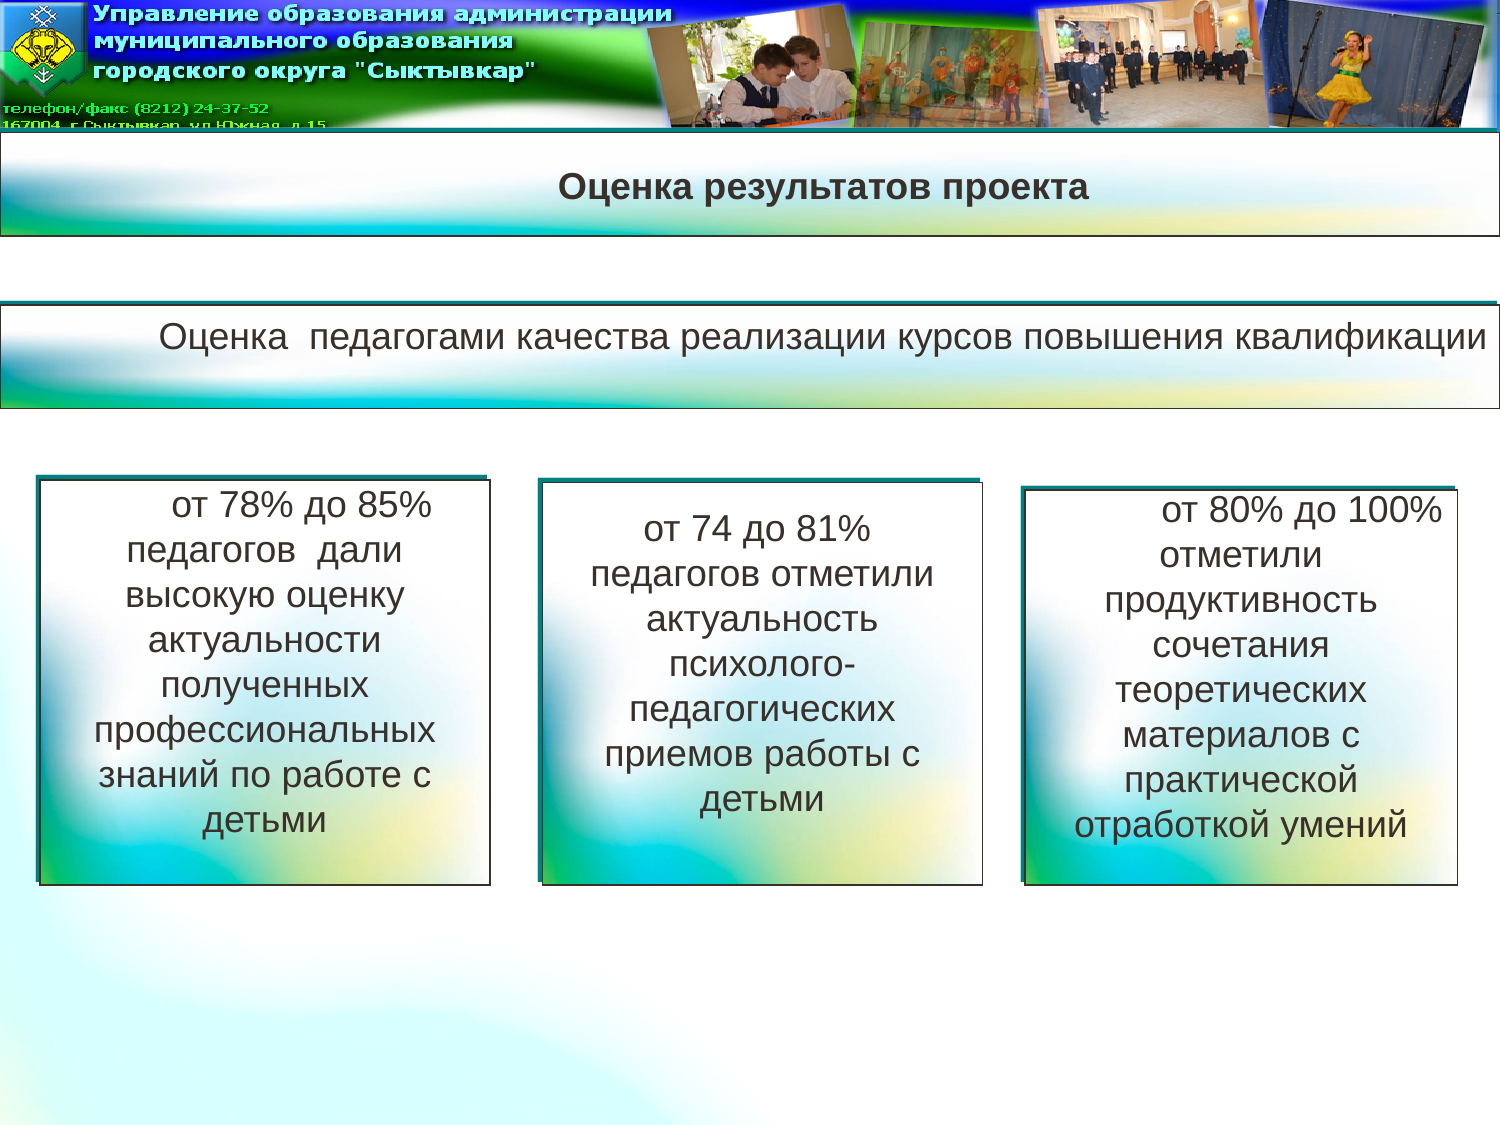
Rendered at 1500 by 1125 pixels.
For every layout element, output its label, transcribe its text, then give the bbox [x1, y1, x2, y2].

text_box Оценка педагогами качества реализации курсов повышения квалификации [0, 305, 1500, 409]
text_box от 74 до 81% педагогов отметили актуальность психолого-педагогических приемов работы с детьми [542, 482, 983, 885]
picture [0, 0, 1500, 132]
text_box Оценка результатов проекта [0, 132, 1500, 236]
text_box от 80% до 100% отметили продуктивность сочетания теоретических материалов с практической отработкой умений [1024, 489, 1458, 885]
text_box от 78% до 85% педагогов дали высокую оценку актуальности полученных профессиональных знаний по работе с детьми [39, 479, 490, 885]
